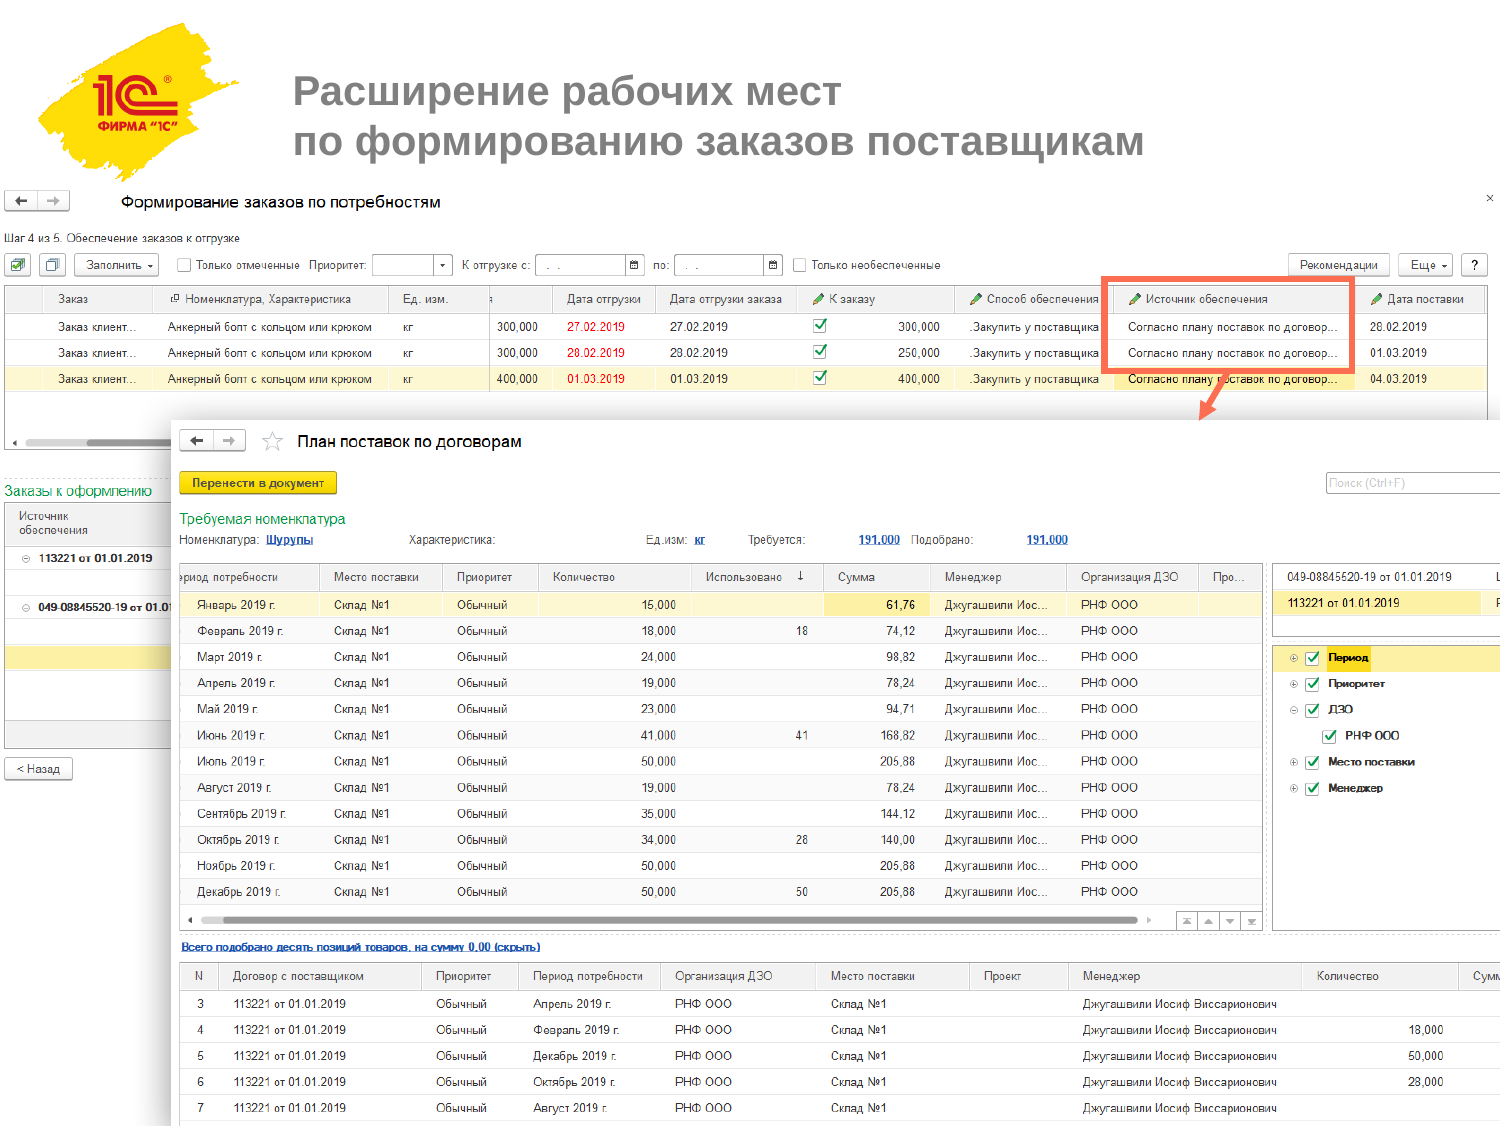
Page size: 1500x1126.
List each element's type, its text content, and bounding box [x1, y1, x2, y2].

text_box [1198, 371, 1229, 421]
title Расширение рабочих мест по формированию заказов поставщикам [277, 25, 1223, 182]
picture [0, 18, 1500, 1126]
